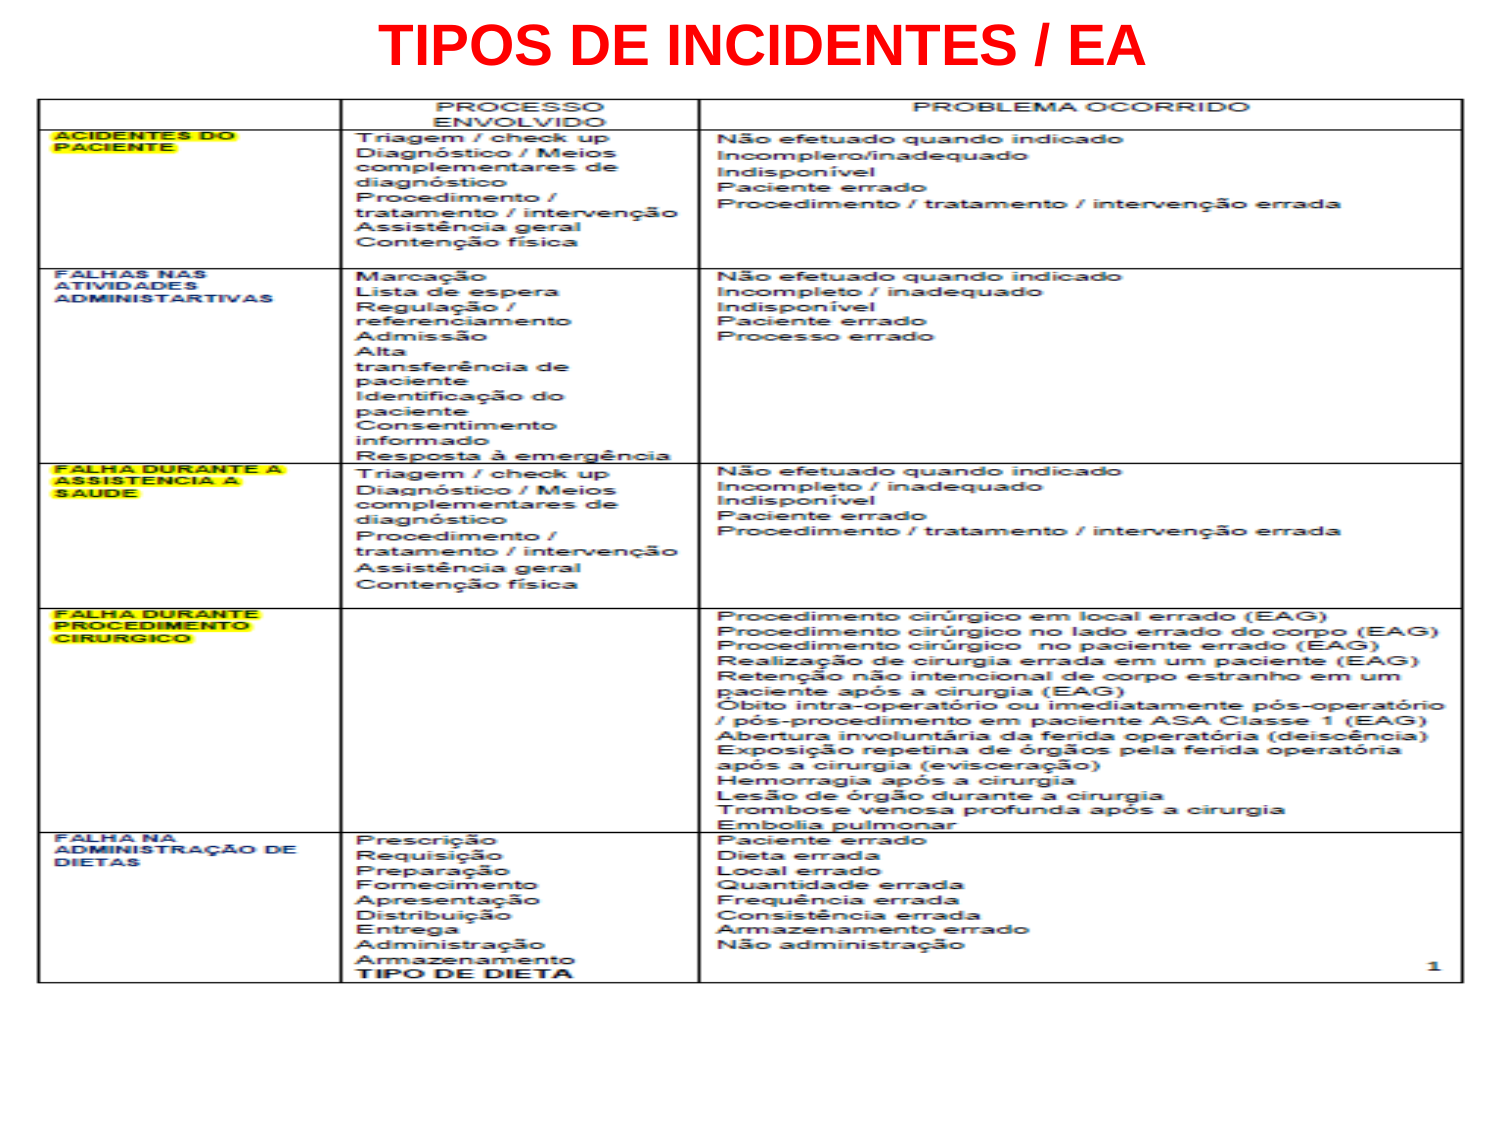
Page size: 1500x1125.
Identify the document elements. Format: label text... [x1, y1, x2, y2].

title TIPOS DE INCIDENTES / EA [88, 0, 1439, 88]
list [0, 89, 1500, 1000]
